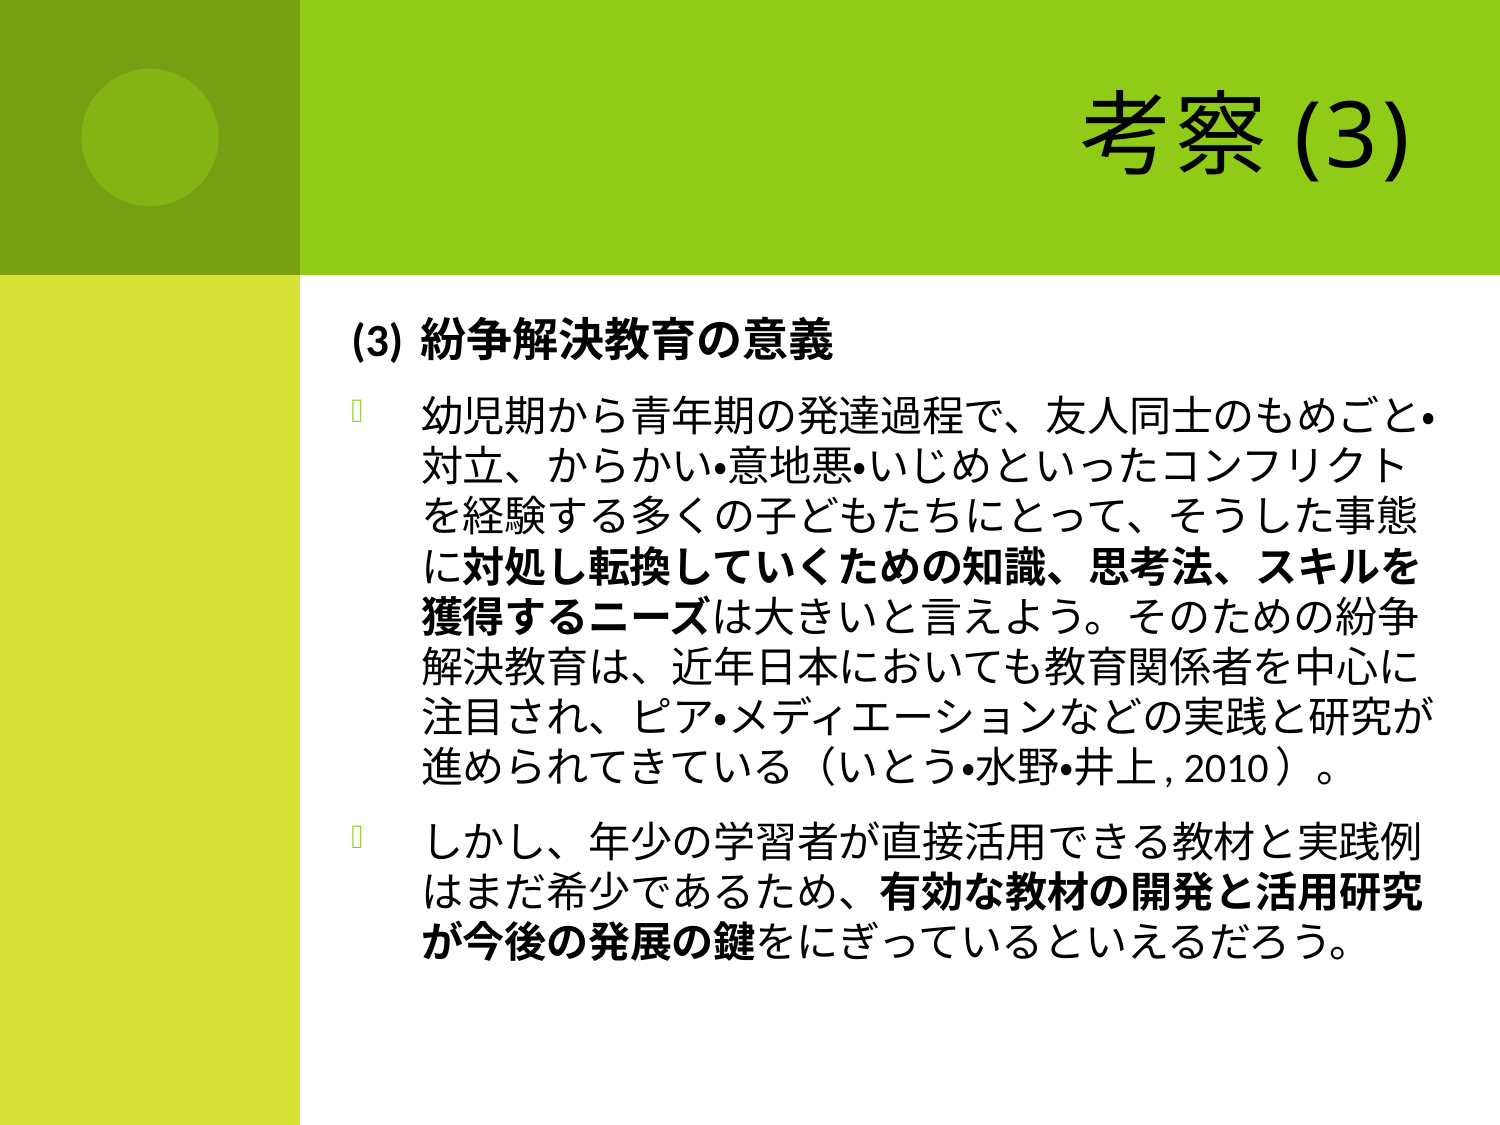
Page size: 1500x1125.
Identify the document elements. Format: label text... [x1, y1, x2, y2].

title 考察(3) [399, 37, 1425, 225]
list (3) 紛争解決教育の意義 幼児期から青年期の発達過程で、友人同士のもめごと・対立、からかい・意地悪・いじめといったコンフリクトを経験する多くの子どもたちにとって、そうした事態に対処し転換していくための知識、思考法、スキルを獲得するニーズは大きいと言えよう。そのための紛争解決教育は、近年日本においても教育関係者を中心に注目され、ピア・メディエーションなどの実践と研究が進められてきている（いとう・水野・井上, 2010）。 しかし、年少の学習者が直接活用できる教材と実践例はまだ希少であるため、有効な教材の開発と活用研究が今後の発展の鍵をにぎっているといえるだろう。 [336, 302, 1459, 1047]
